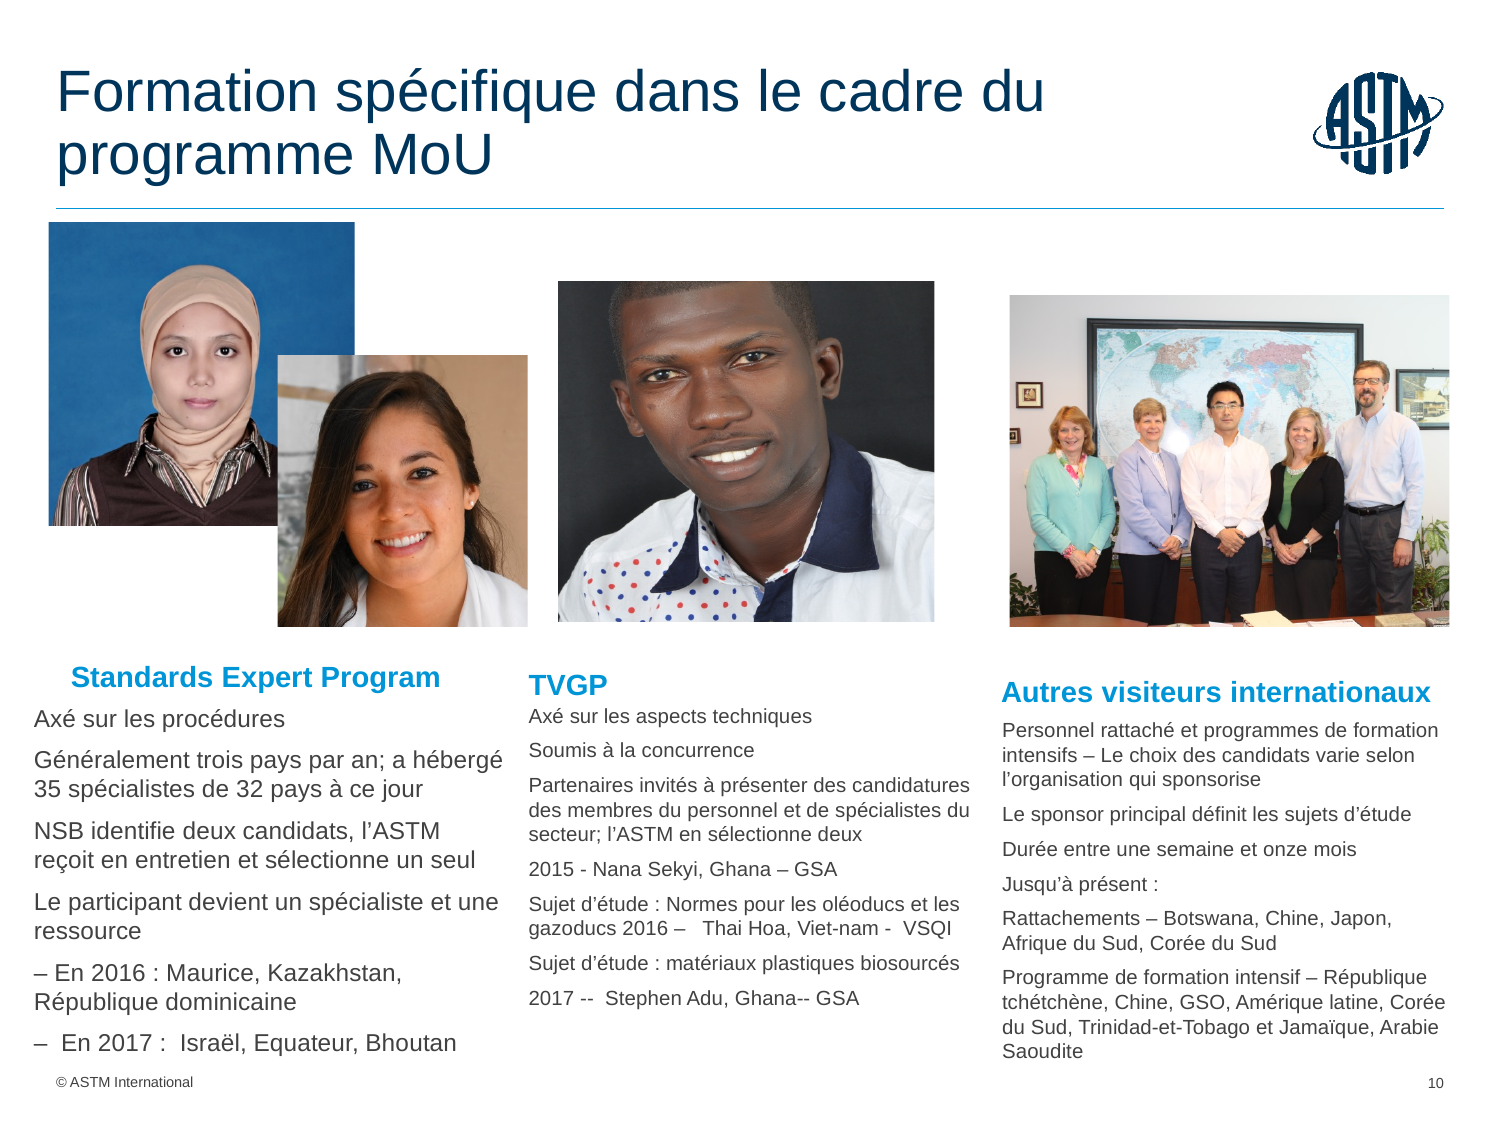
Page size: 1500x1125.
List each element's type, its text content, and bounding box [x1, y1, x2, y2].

list Axé sur les procédures Généralement trois pays par an; a hébergé 35 spécialistes de 32 pays à ce jour NSB identifie deux candidats, l’ASTM reçoit en entretien et sélectionne un seul Le participant devient un spécialiste et une ressource – En 2016 : Maurice, Kazakhstan, République dominicaine – En 2017 : Israël, Equateur, Bhoutan [33, 702, 507, 1065]
list Axé sur les aspects techniques Soumis à la concurrence Partenaires invités à présenter des candidatures des membres du personnel et de spécialistes du secteur; l’ASTM en sélectionne deux 2015 - Nana Sekyi, Ghana – GSA Sujet d’étude : Normes pour les oléoducs et les gazoducs 2016 – Thai Hoa, Viet-nam - VSQI Sujet d’étude : matériaux plastiques biosourcés 2017 -- Stephen Adu, Ghana-- GSA [528, 703, 976, 1062]
picture [48, 222, 528, 627]
picture [1009, 295, 1450, 627]
list Autres visiteurs internationaux [1001, 673, 1444, 718]
list Personnel rattaché et programmes de formation intensifs – Le choix des candidats varie selon l’organisation qui sponsorise Le sponsor principal définit les sujets d’étude Durée entre une semaine et onze mois Jusqu’à présent : Rattachements – Botswana, Chine, Japon, Afrique du Sud, Corée du Sud Programme de formation intensif – République tchétchène, Chine, GSO, Amérique latine, Corée du Sud, Trinidad-et-Tobago et Jamaïque, Arabie Saoudite [1001, 717, 1459, 1065]
list Standards Expert Program [70, 658, 515, 703]
picture [1312, 71, 1444, 175]
title Formation spécifique dans le cadre du programme MoU [56, 53, 1214, 194]
picture [558, 281, 935, 622]
slide_number 10 [1370, 1072, 1444, 1093]
list TVGP [528, 665, 976, 703]
